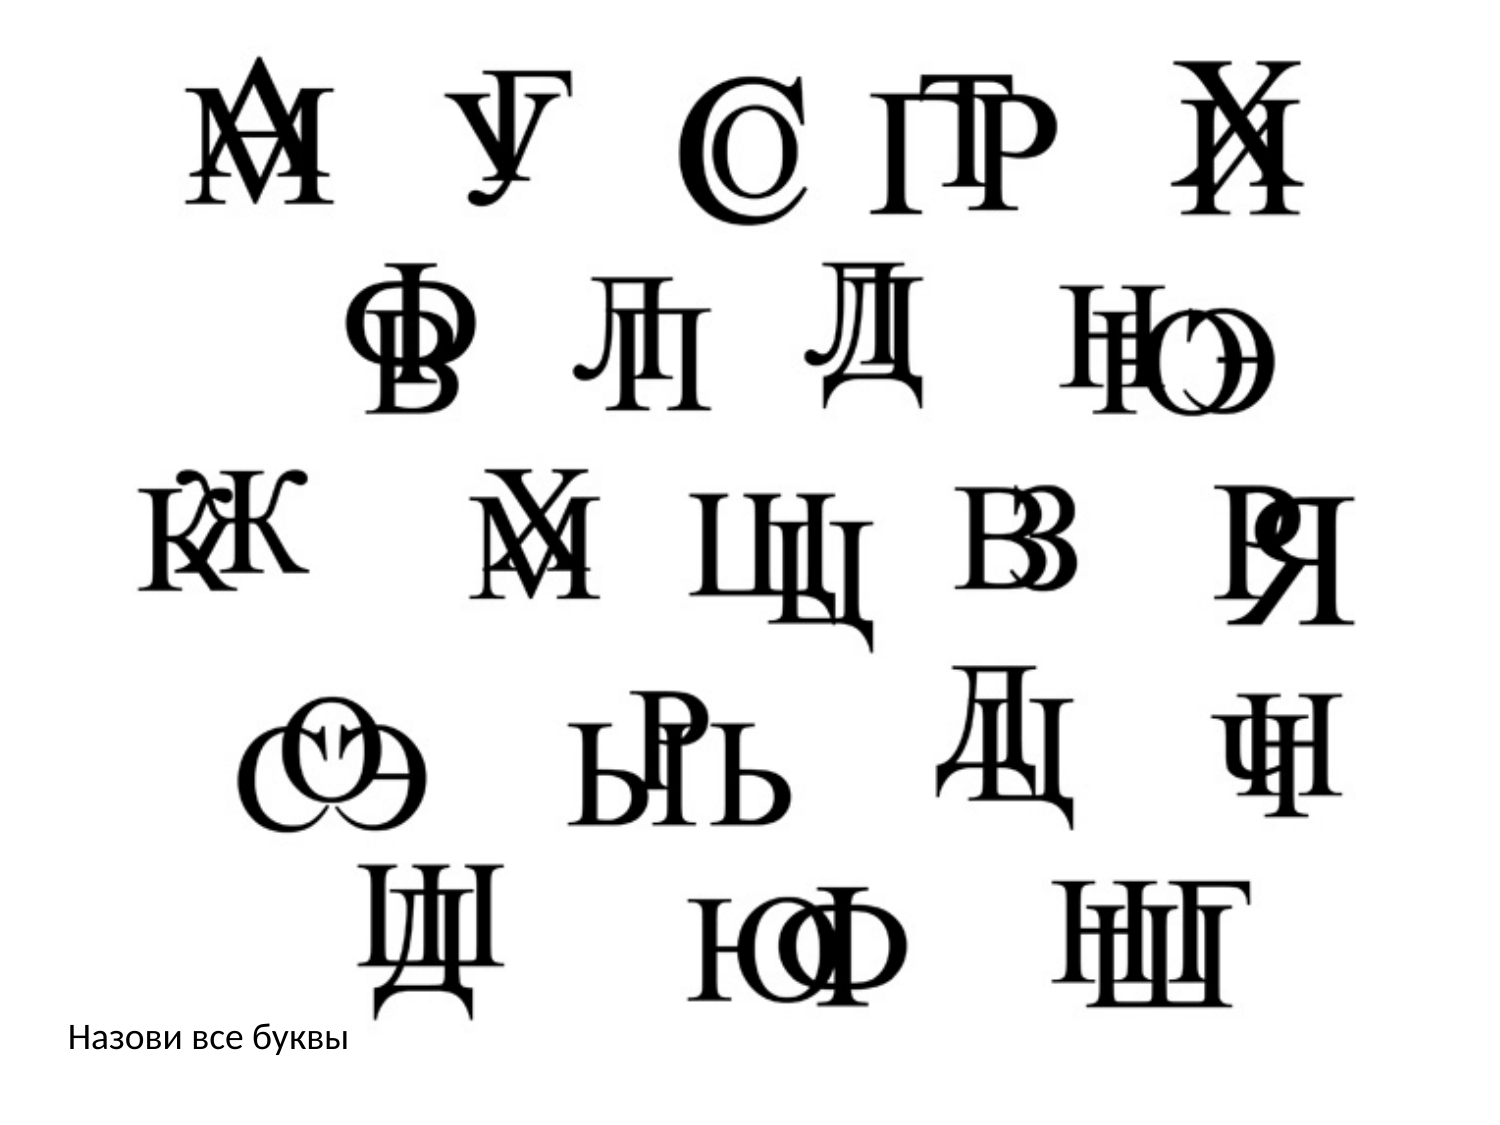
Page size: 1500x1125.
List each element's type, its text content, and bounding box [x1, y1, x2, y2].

picture [52, 30, 1460, 1036]
text_box Назови все буквы [53, 1042, 479, 1065]
